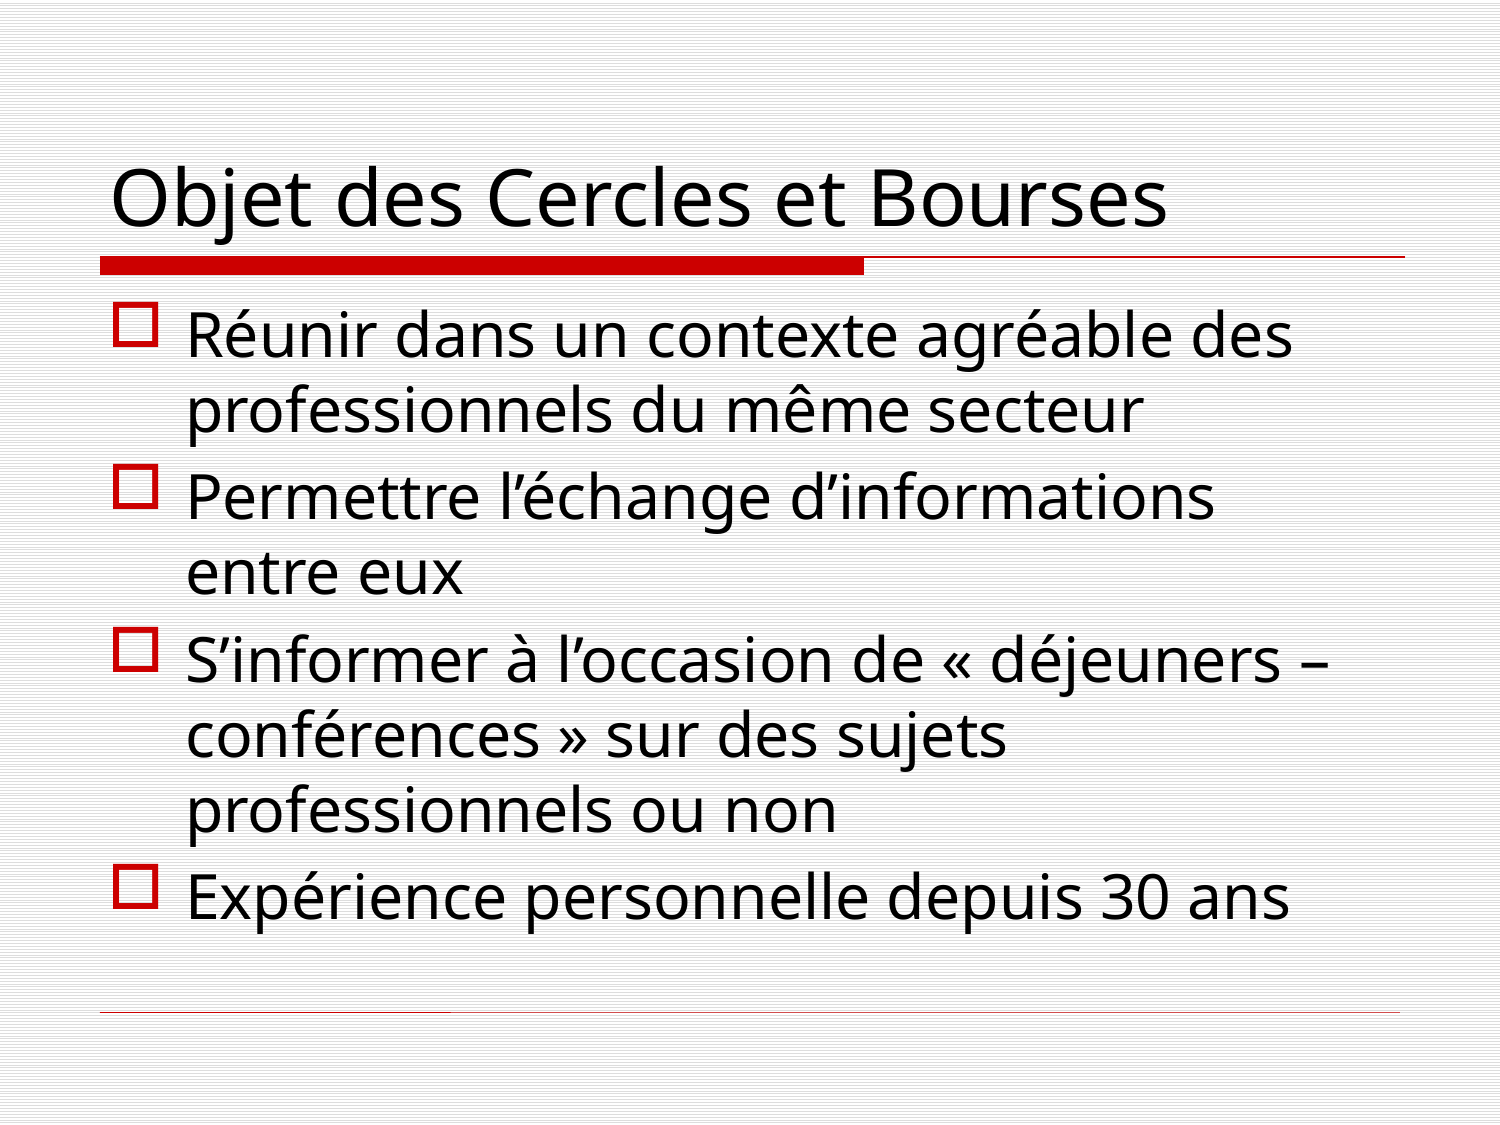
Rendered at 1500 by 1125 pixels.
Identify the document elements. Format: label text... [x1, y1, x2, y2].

title Objet des Cercles et Bourses [93, 49, 1407, 250]
list Réunir dans un contexte agréable des professionnels du même secteur Permettre l’échange d’informations entre eux S’informer à l’occasion de « déjeuners –conférences » sur des sujets professionnels ou non Expérience personnelle depuis 30 ans [92, 287, 1406, 988]
